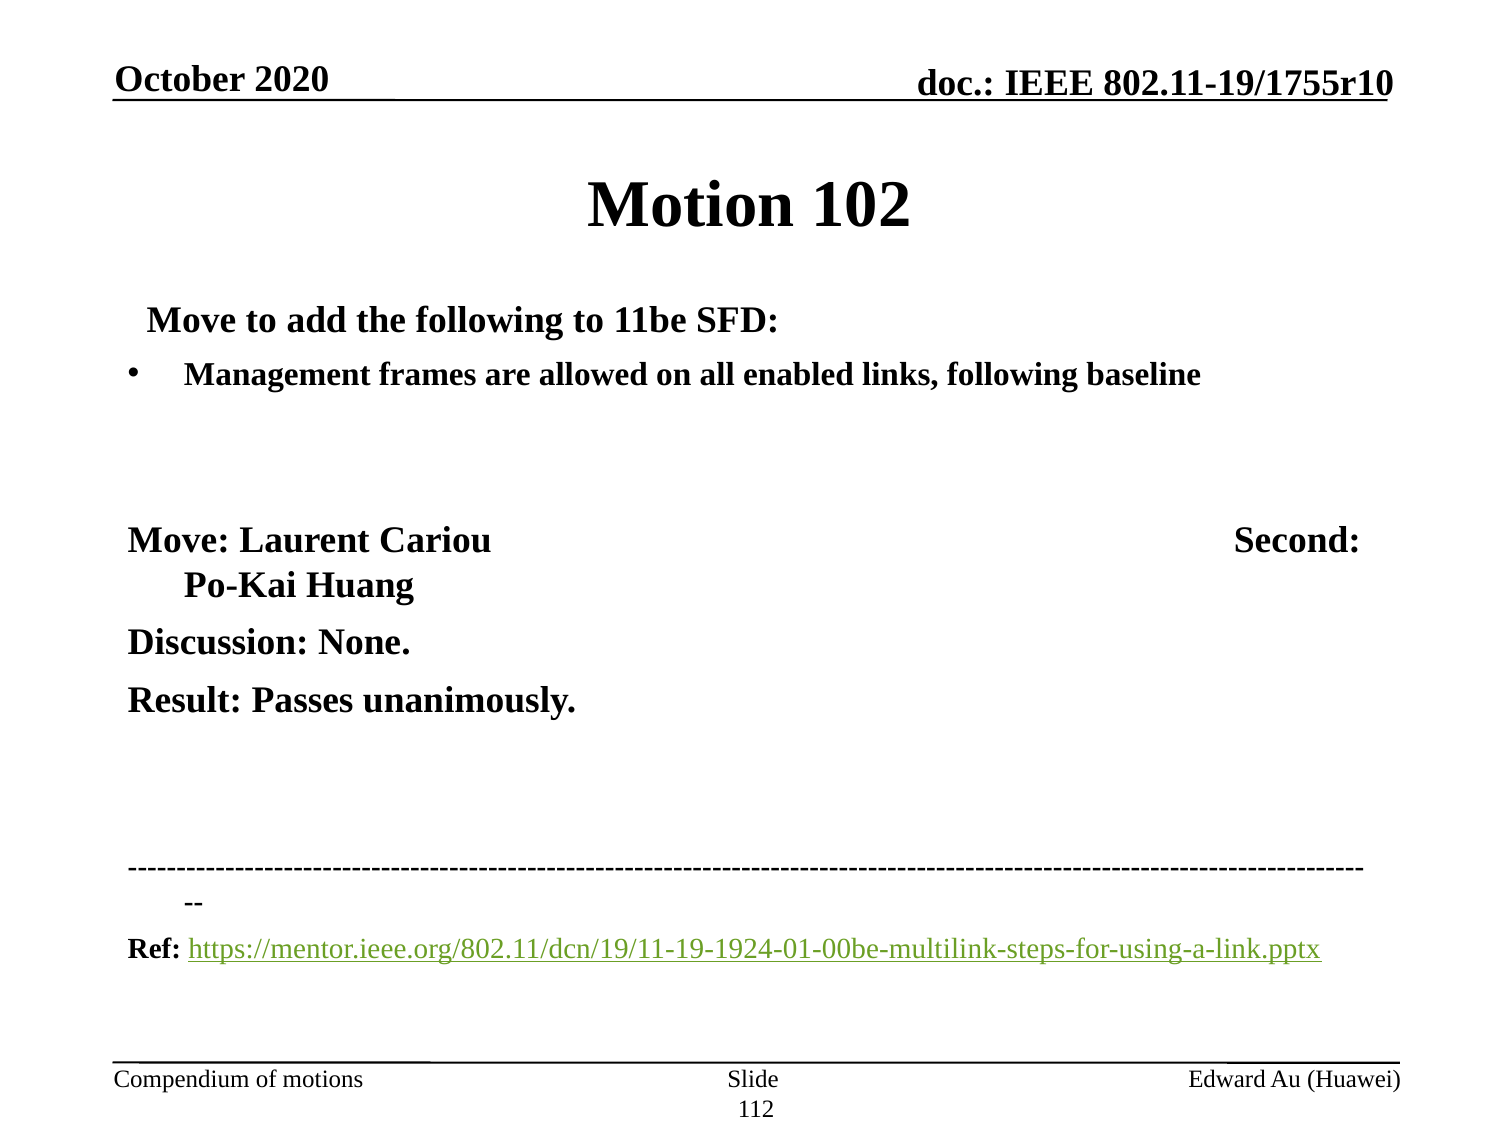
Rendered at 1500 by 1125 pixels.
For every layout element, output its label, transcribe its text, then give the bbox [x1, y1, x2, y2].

title Motion 102 [112, 112, 1388, 286]
list Move to add the following to 11be SFD: Management frames are allowed on all enabled links, following baseline Move: Laurent Cariou Second: Po-Kai Huang Discussion: None. Result: Passes unanimously. --------------------------------------------------------------------------------------------------------------------------------- Ref: https://mentor.ieee.org/802.11/dcn/19/11-19-1924-01-00be-multilink-steps-for-using-a-link.pptx [112, 286, 1388, 1071]
slide_number Slide 112 [712, 1061, 800, 1123]
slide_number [114, 54, 423, 100]
footer Edward Au (Huawei) [878, 1061, 1402, 1093]
